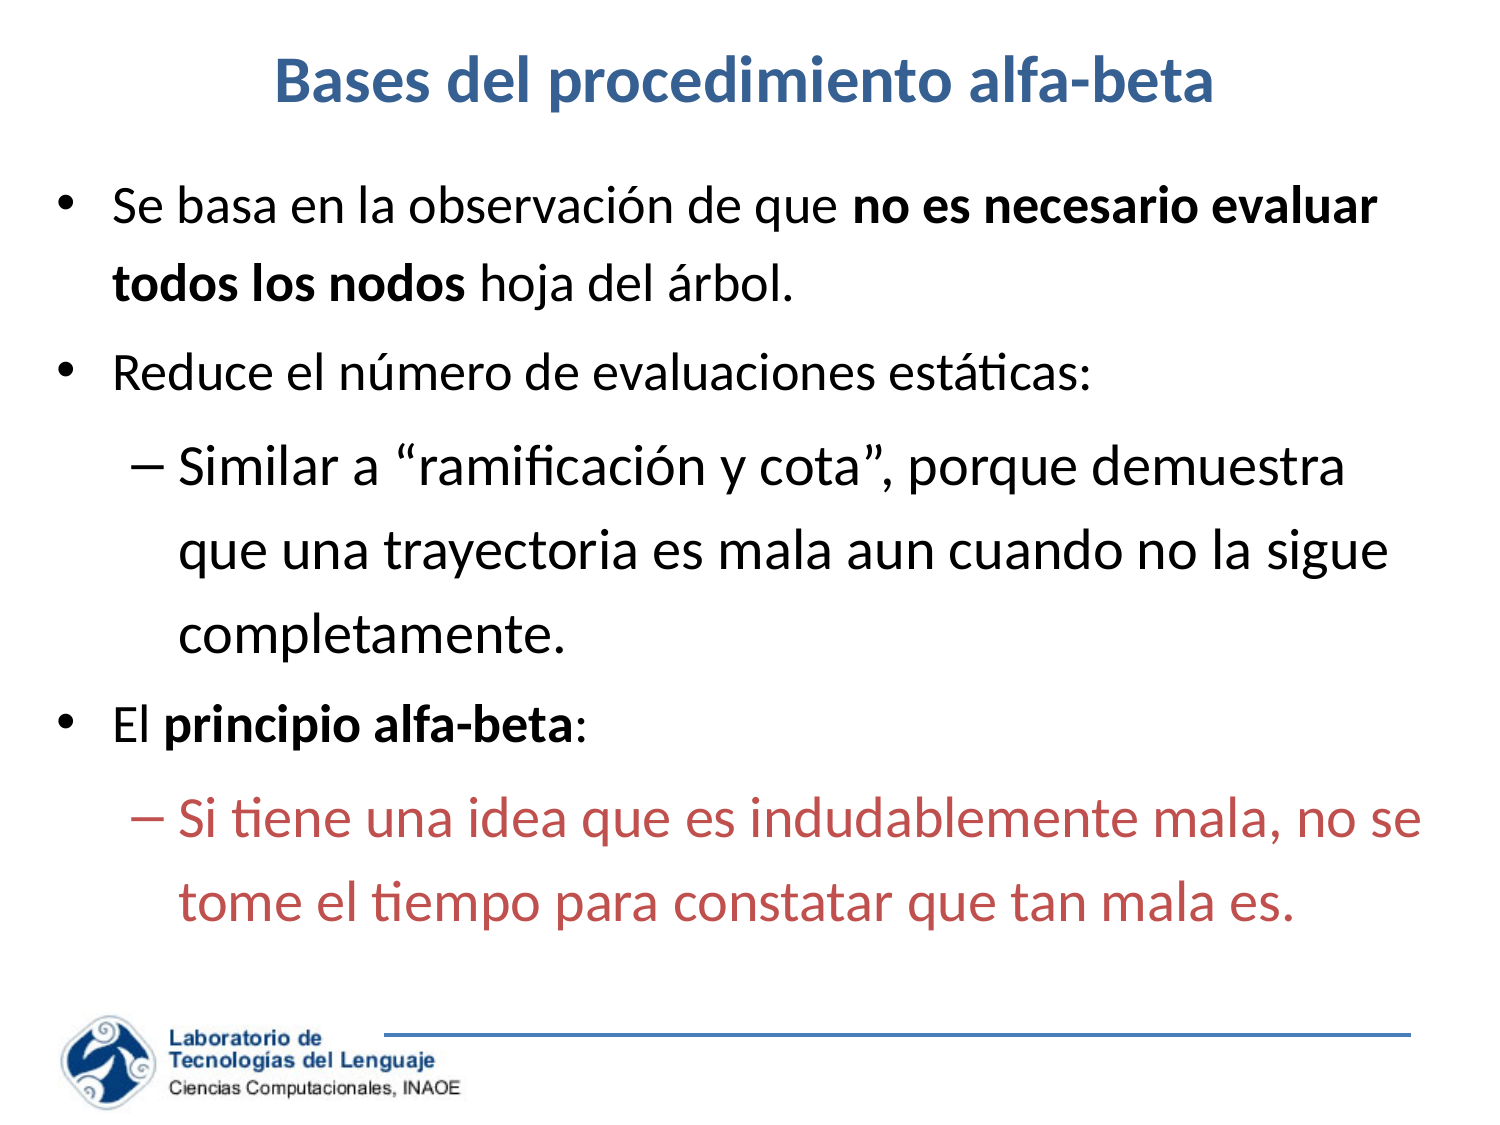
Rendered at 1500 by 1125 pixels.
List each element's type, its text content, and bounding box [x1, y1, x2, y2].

picture [53, 1049, 467, 1115]
list Se basa en la observación de que no es necesario evaluar todos los nodos hoja del árbol. Reduce el número de evaluaciones estáticas: Similar a “ramificación y cota”, porque demuestra que una trayectoria es mala aun cuando no la sigue completamente. El principio alfa-beta: Si tiene una idea que es indudablemente mala, no se tome el tiempo para constatar que tan mala es. [41, 149, 1447, 1049]
title Bases del procedimiento alfa-beta [107, 7, 1383, 145]
